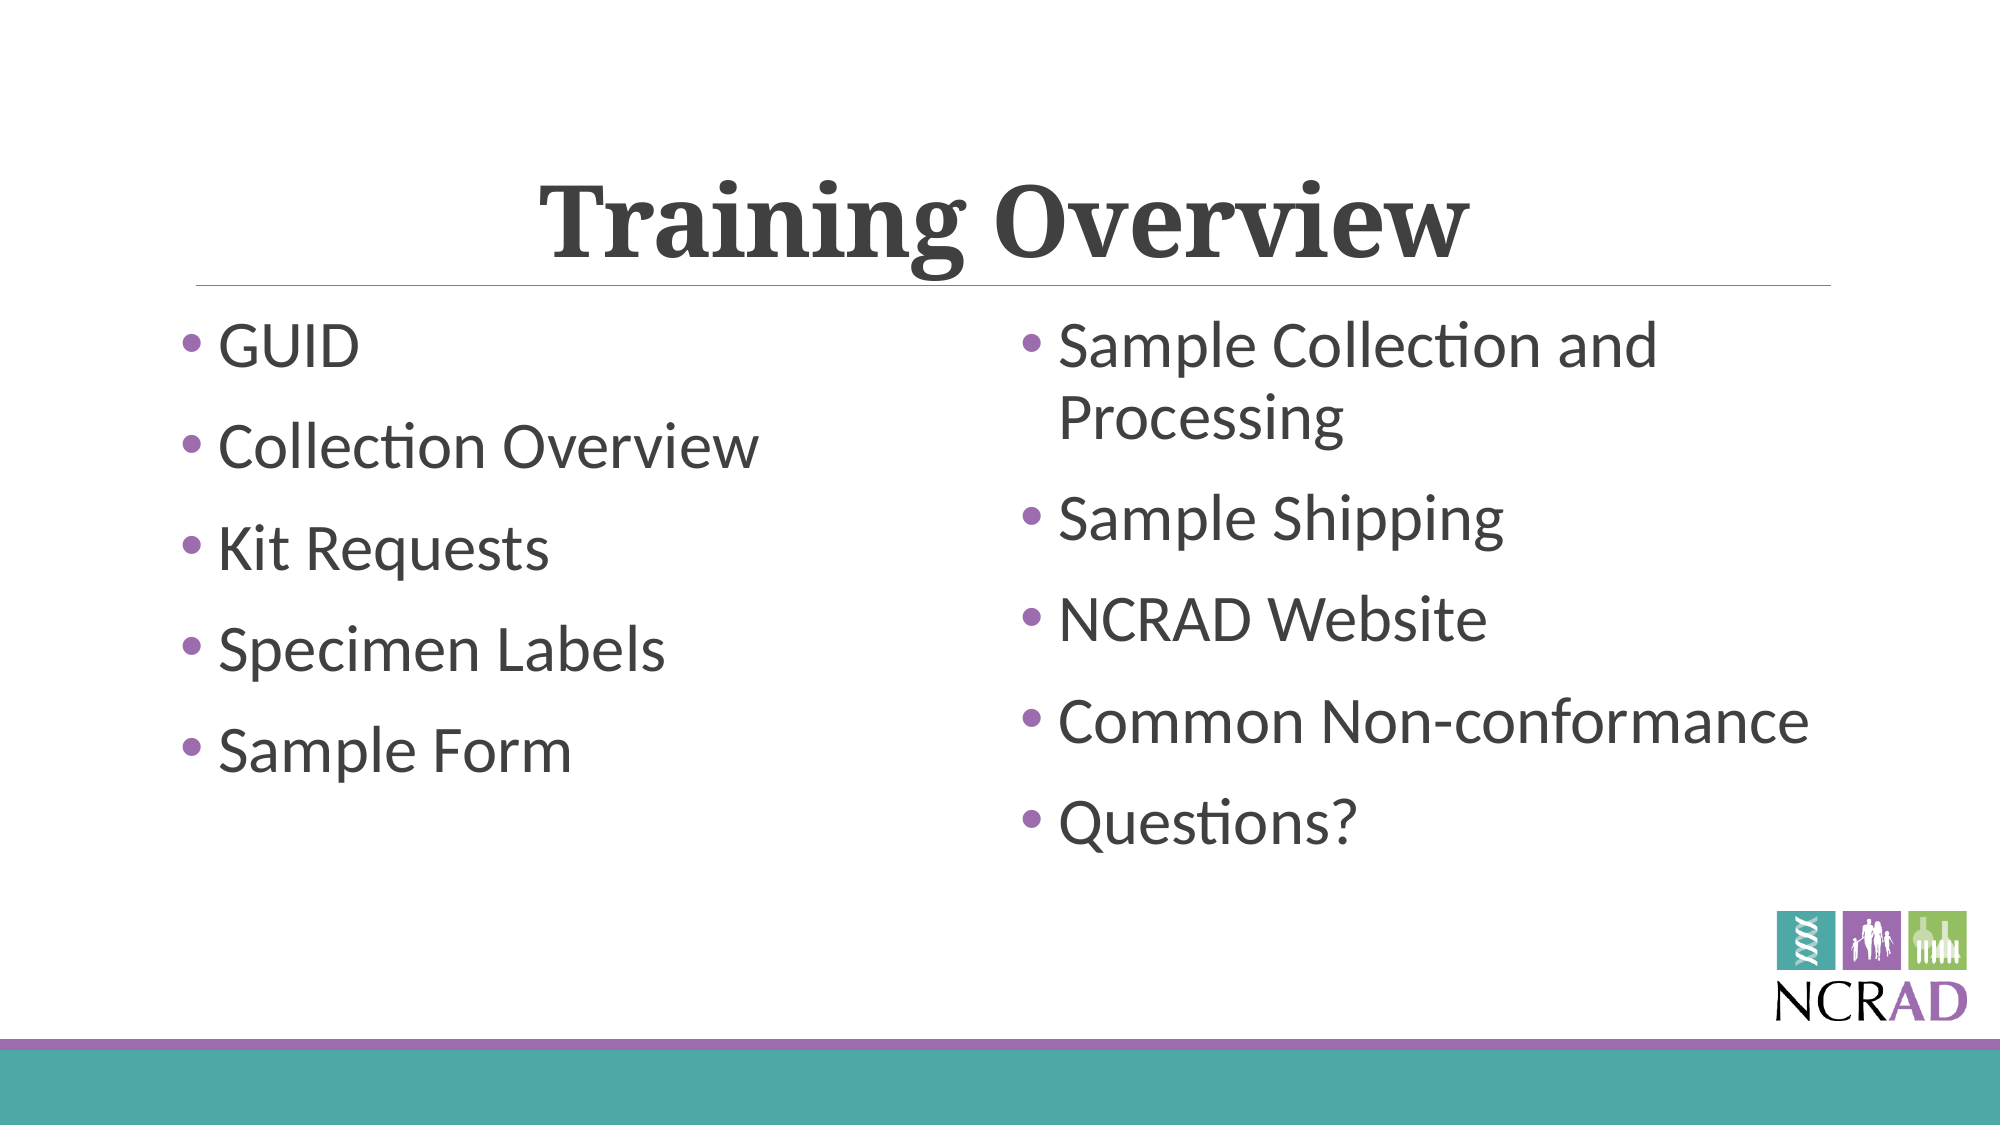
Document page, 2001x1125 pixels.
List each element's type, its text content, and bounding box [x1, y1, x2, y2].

picture [1776, 911, 1967, 1021]
list GUID Collection Overview Kit Requests Specimen Labels Sample Form [180, 302, 990, 963]
list Sample Collection and Processing Sample Shipping NCRAD Website Common Non-conformance Questions? [1020, 302, 1830, 963]
title Training Overview [180, 47, 1830, 285]
